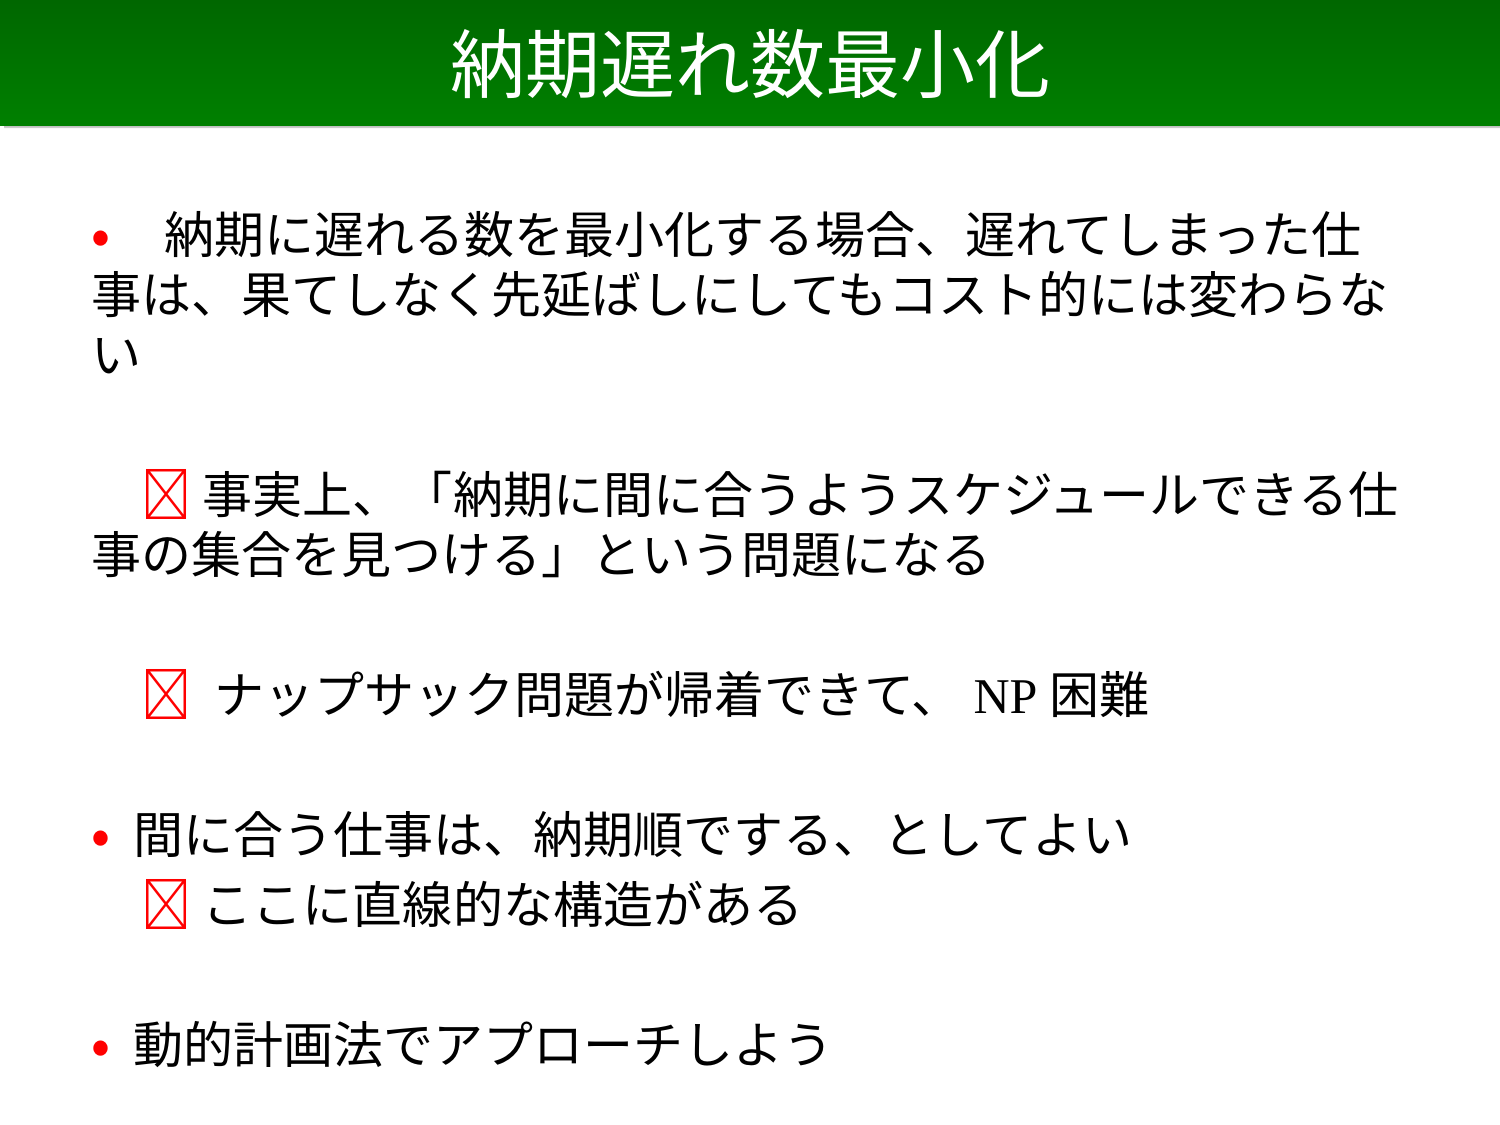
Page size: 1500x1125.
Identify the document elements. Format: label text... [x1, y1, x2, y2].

title 納期遅れ数最小化 [0, 0, 1500, 126]
subtitle • 納期に遅れる数を最小化する場合、遅れてしまった仕事は、果てしなく先延ばしにしてもコスト的には変わらない  事実上、「納期に間に合うようスケジュールできる仕事の集合を見つける」という問題になる  ナップサック問題が帰着できて、NP困難 • 間に合う仕事は、納期順でする、としてよい  ここに直線的な構造がある • 動的計画法でアプローチしよう [76, 196, 1424, 1071]
